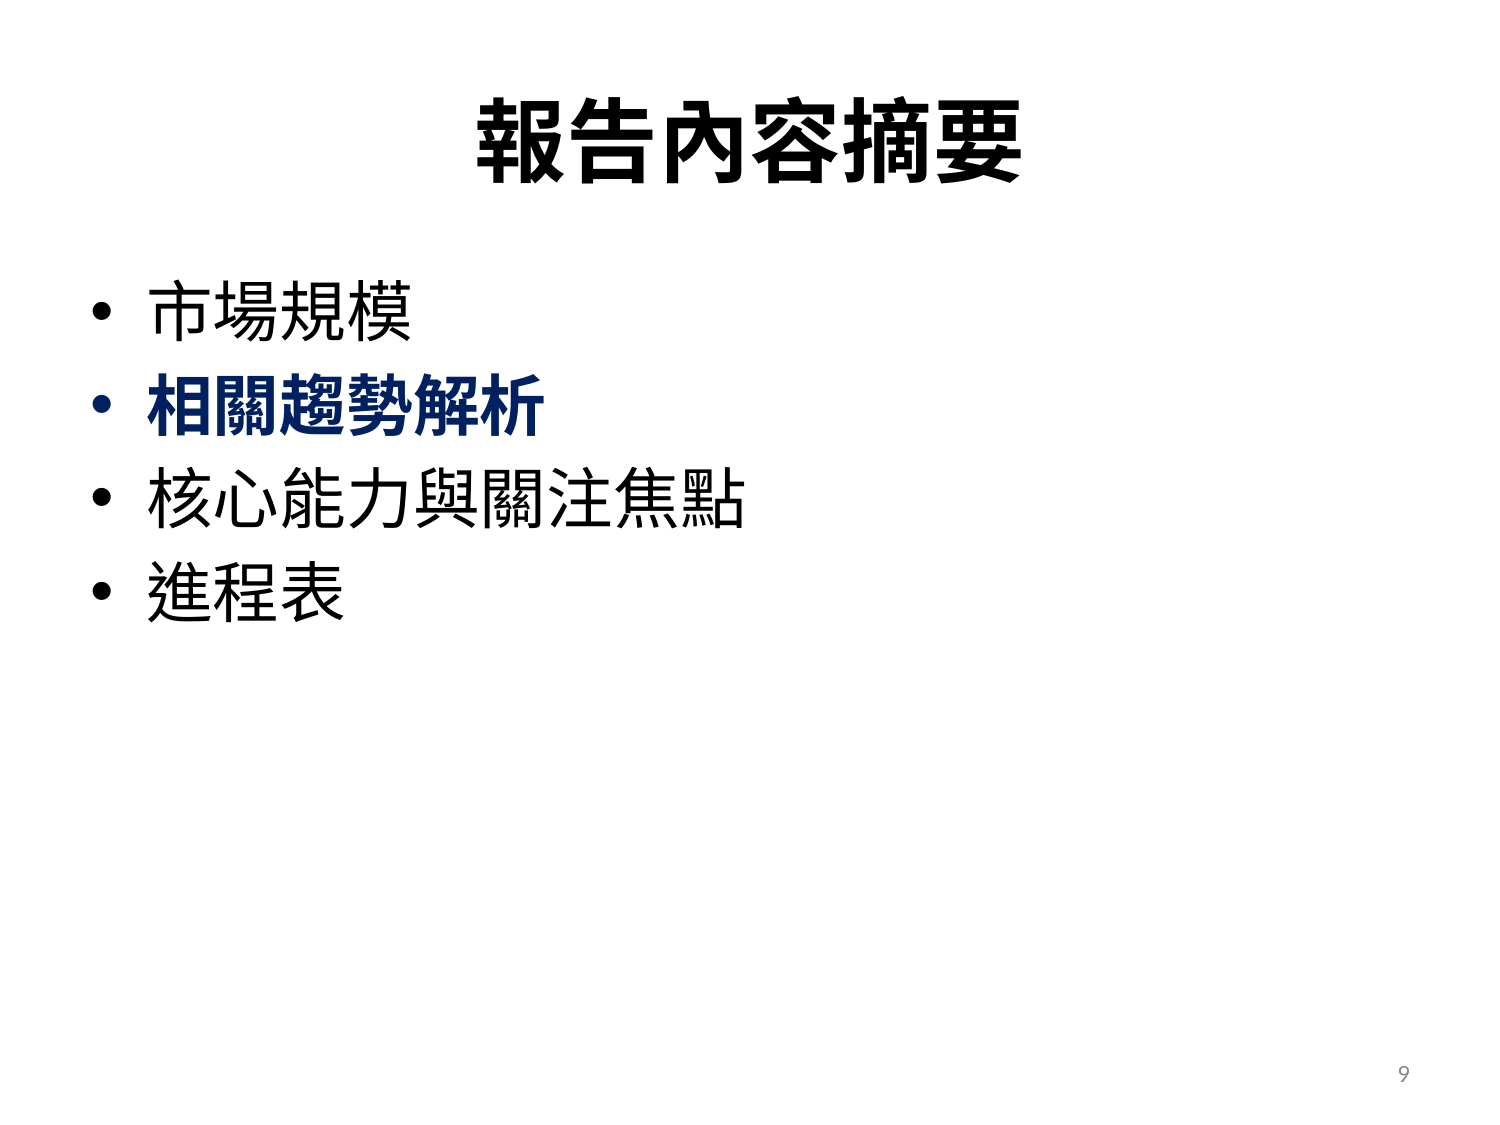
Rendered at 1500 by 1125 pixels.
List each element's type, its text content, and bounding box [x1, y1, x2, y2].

title 報告內容摘要 [75, 45, 1425, 233]
list 市場規模 相關趨勢解析 核心能力與關注焦點 進程表 [75, 262, 1425, 1005]
slide_number 9 [1074, 1042, 1425, 1103]
